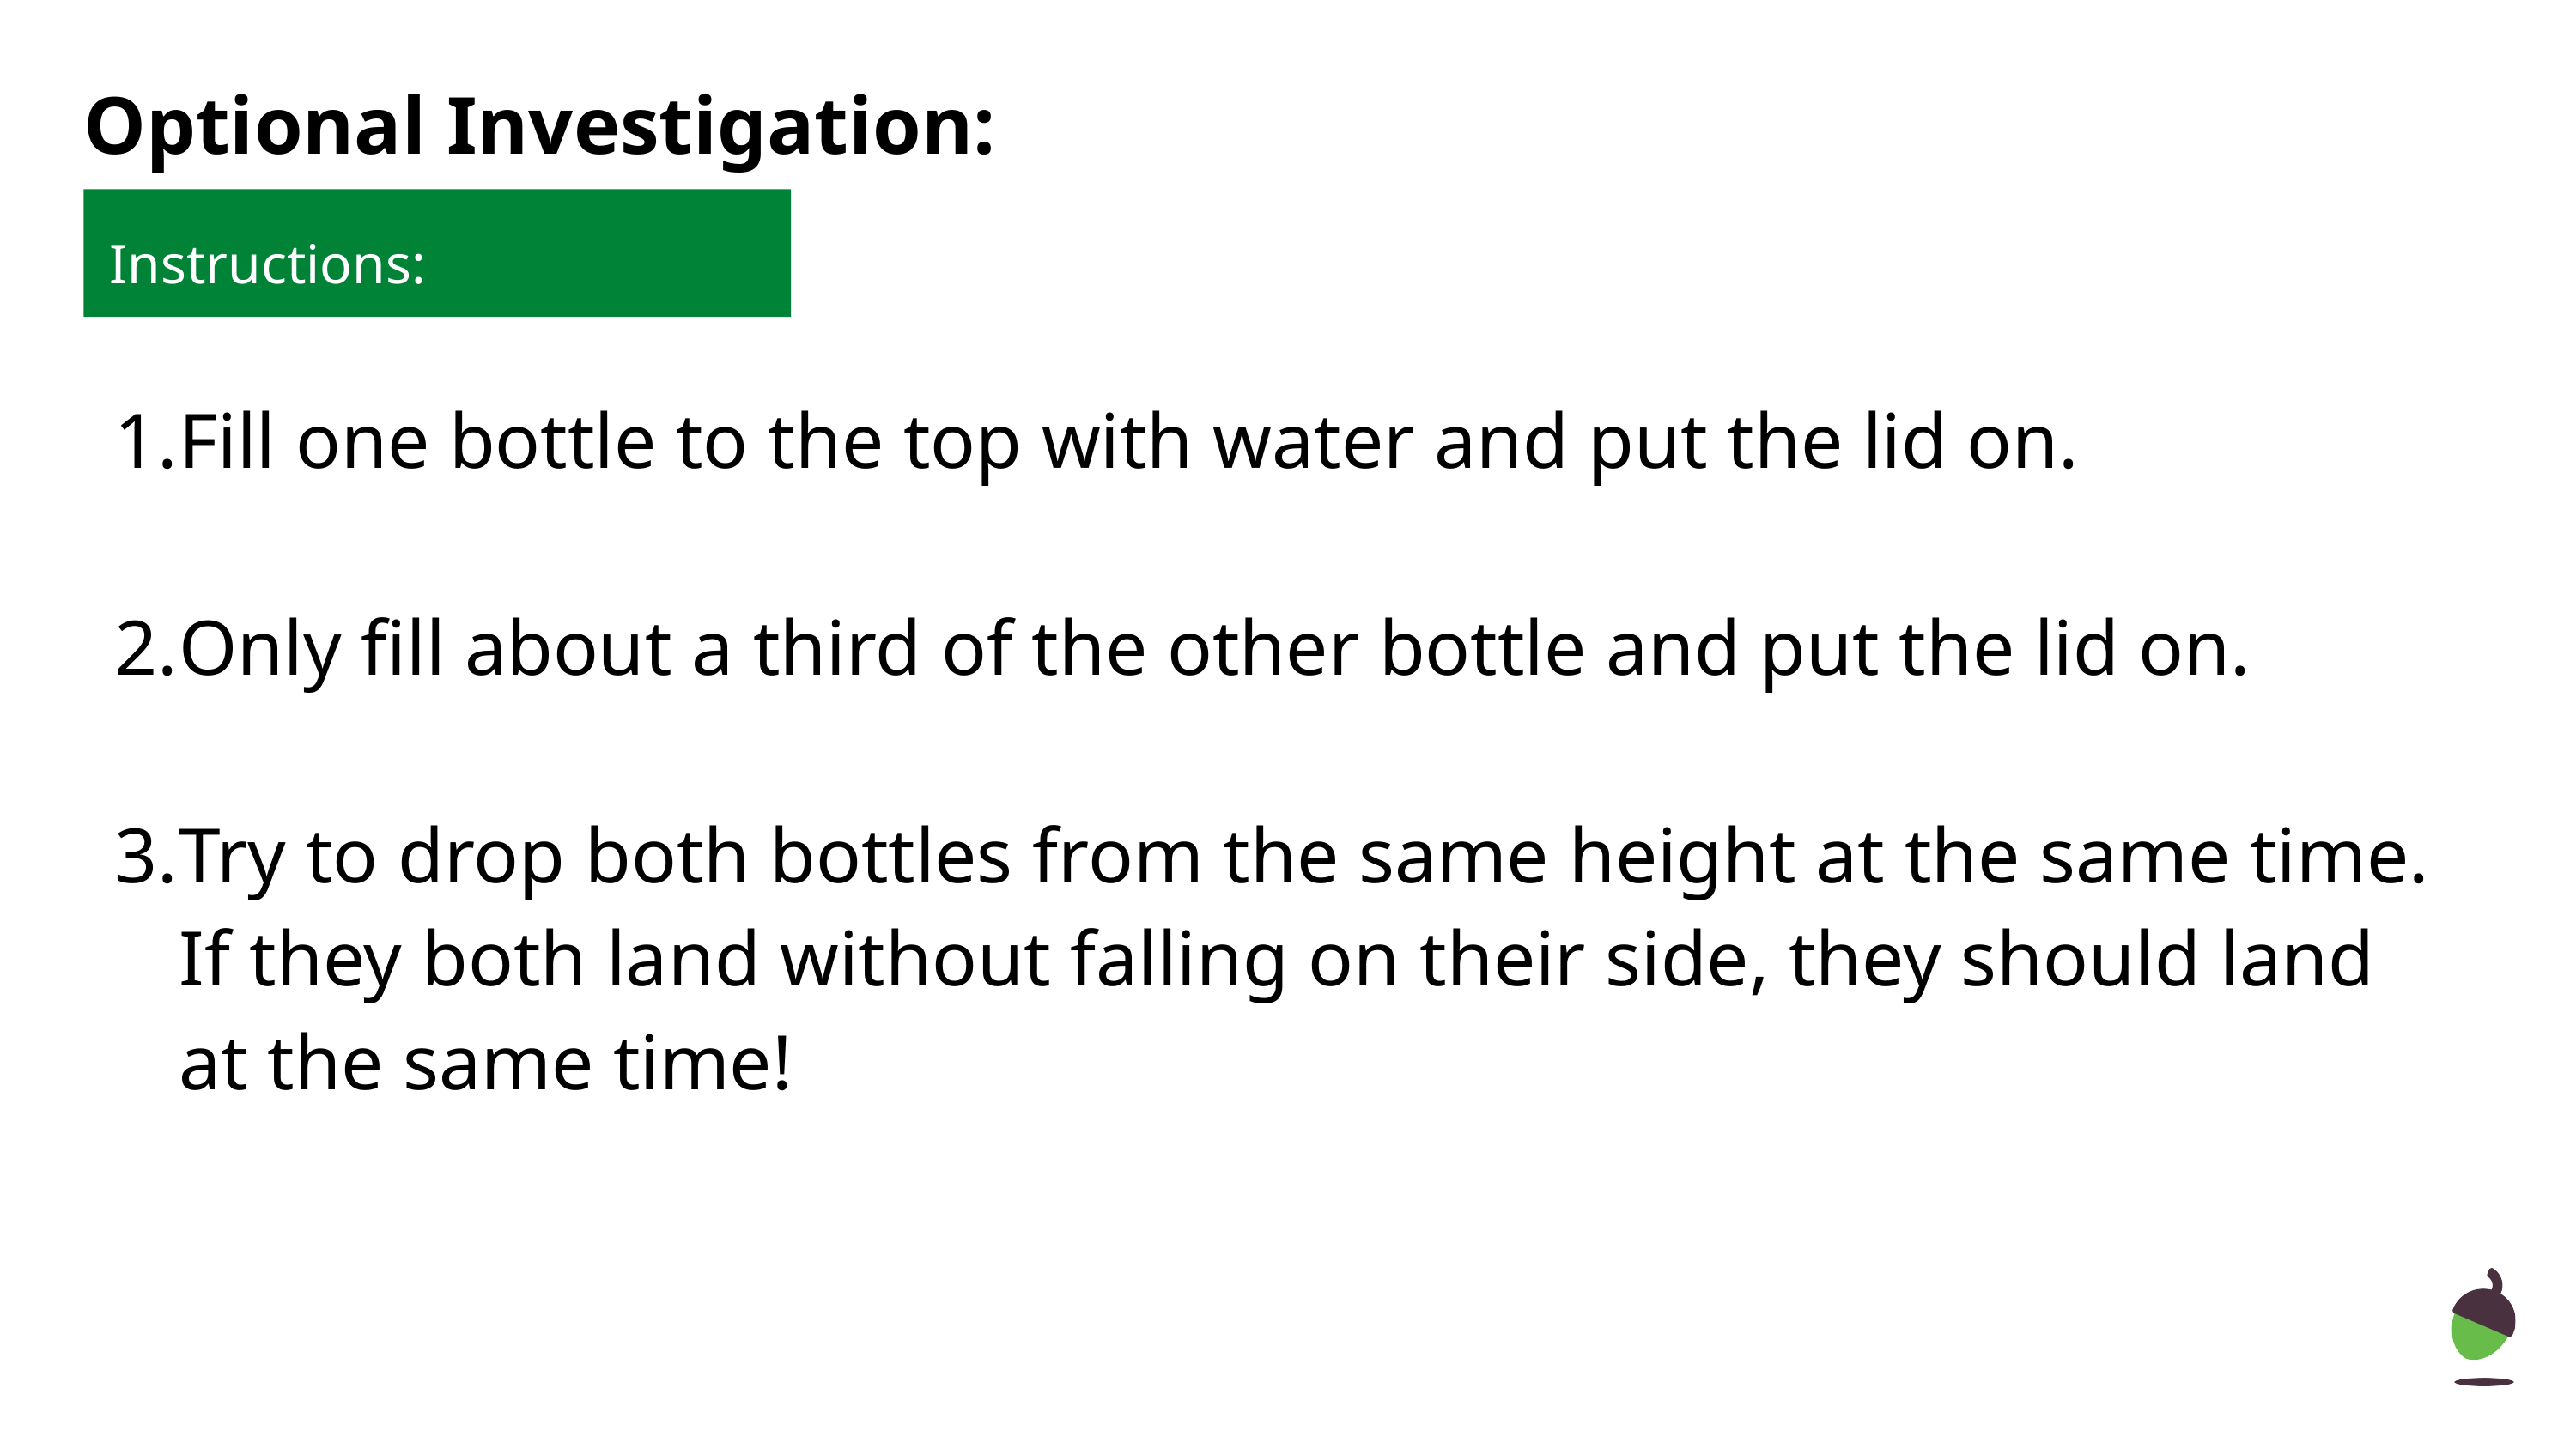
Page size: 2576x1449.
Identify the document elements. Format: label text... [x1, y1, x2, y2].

picture [2451, 1268, 2516, 1386]
text_box Fill one bottle to the top with water and put the lid on. Only fill about a third of the other bottle and put the lid on. Try to drop both bottles from the same height at the same time. If they both land without falling on their side, they should land at the same time! [101, 366, 2447, 815]
title Optional Investigation: [83, 61, 2402, 190]
subtitle Instructions: [83, 189, 792, 318]
